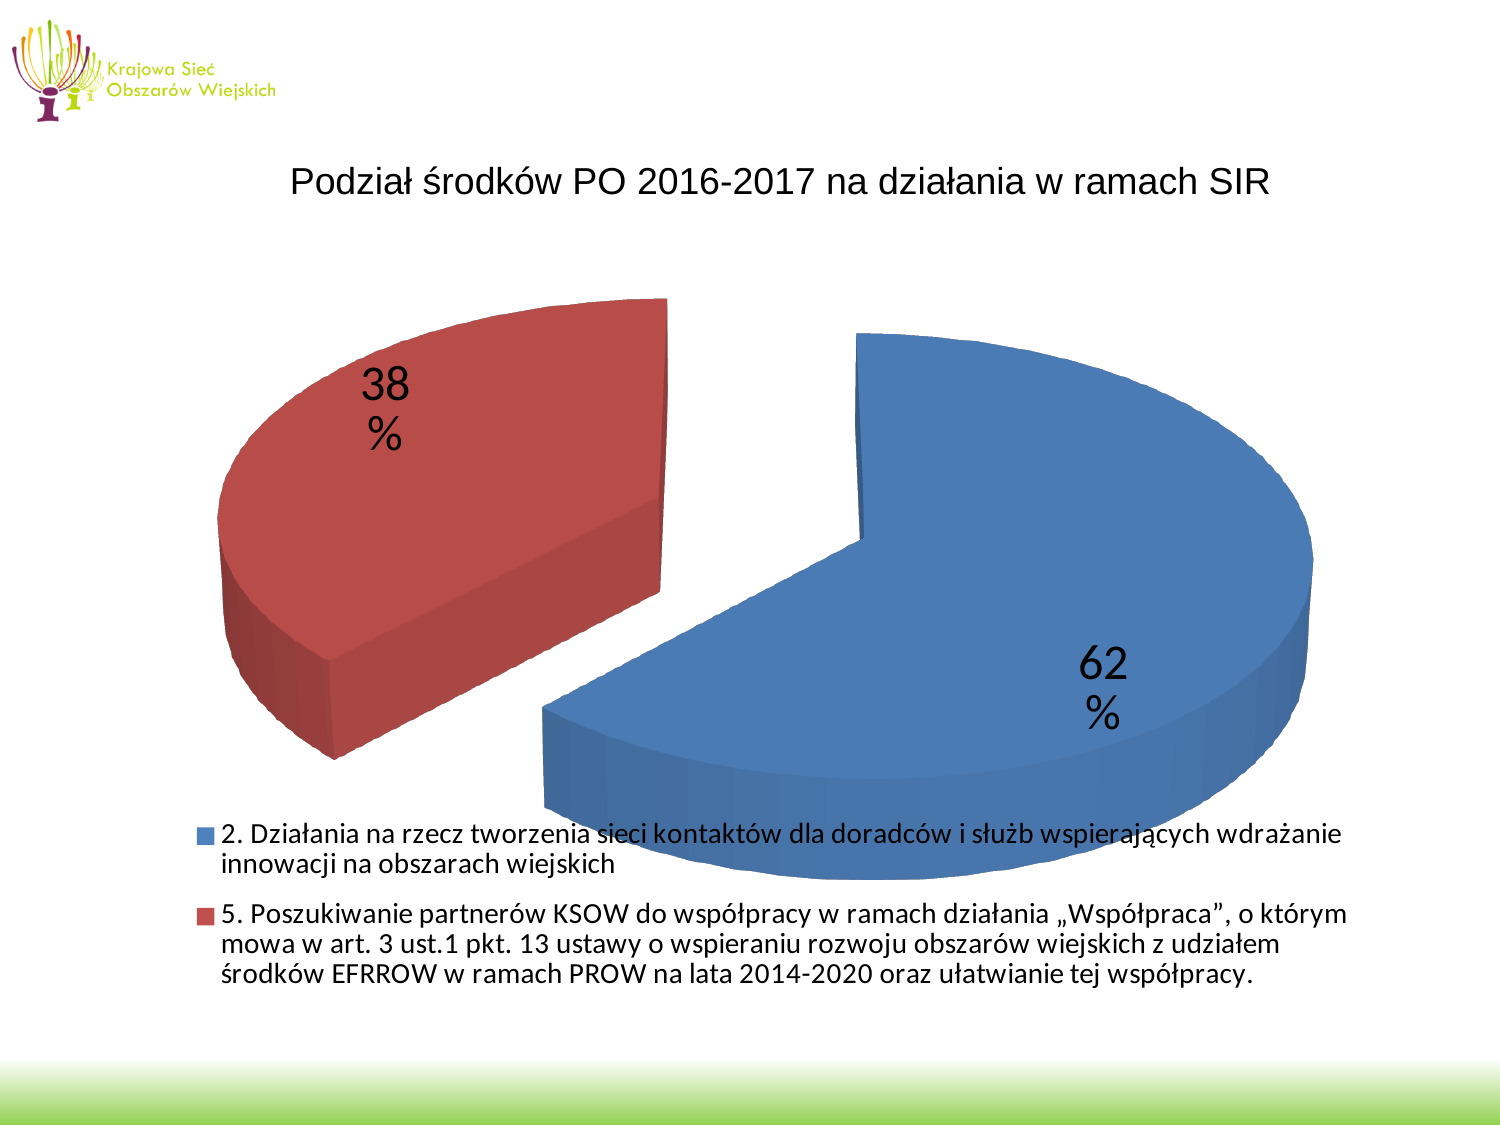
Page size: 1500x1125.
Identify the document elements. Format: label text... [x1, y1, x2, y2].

chart [87, 243, 1451, 1063]
text_box Podział środków PO 2016-2017 na działania w ramach SIR [275, 149, 1363, 210]
picture [12, 19, 276, 122]
